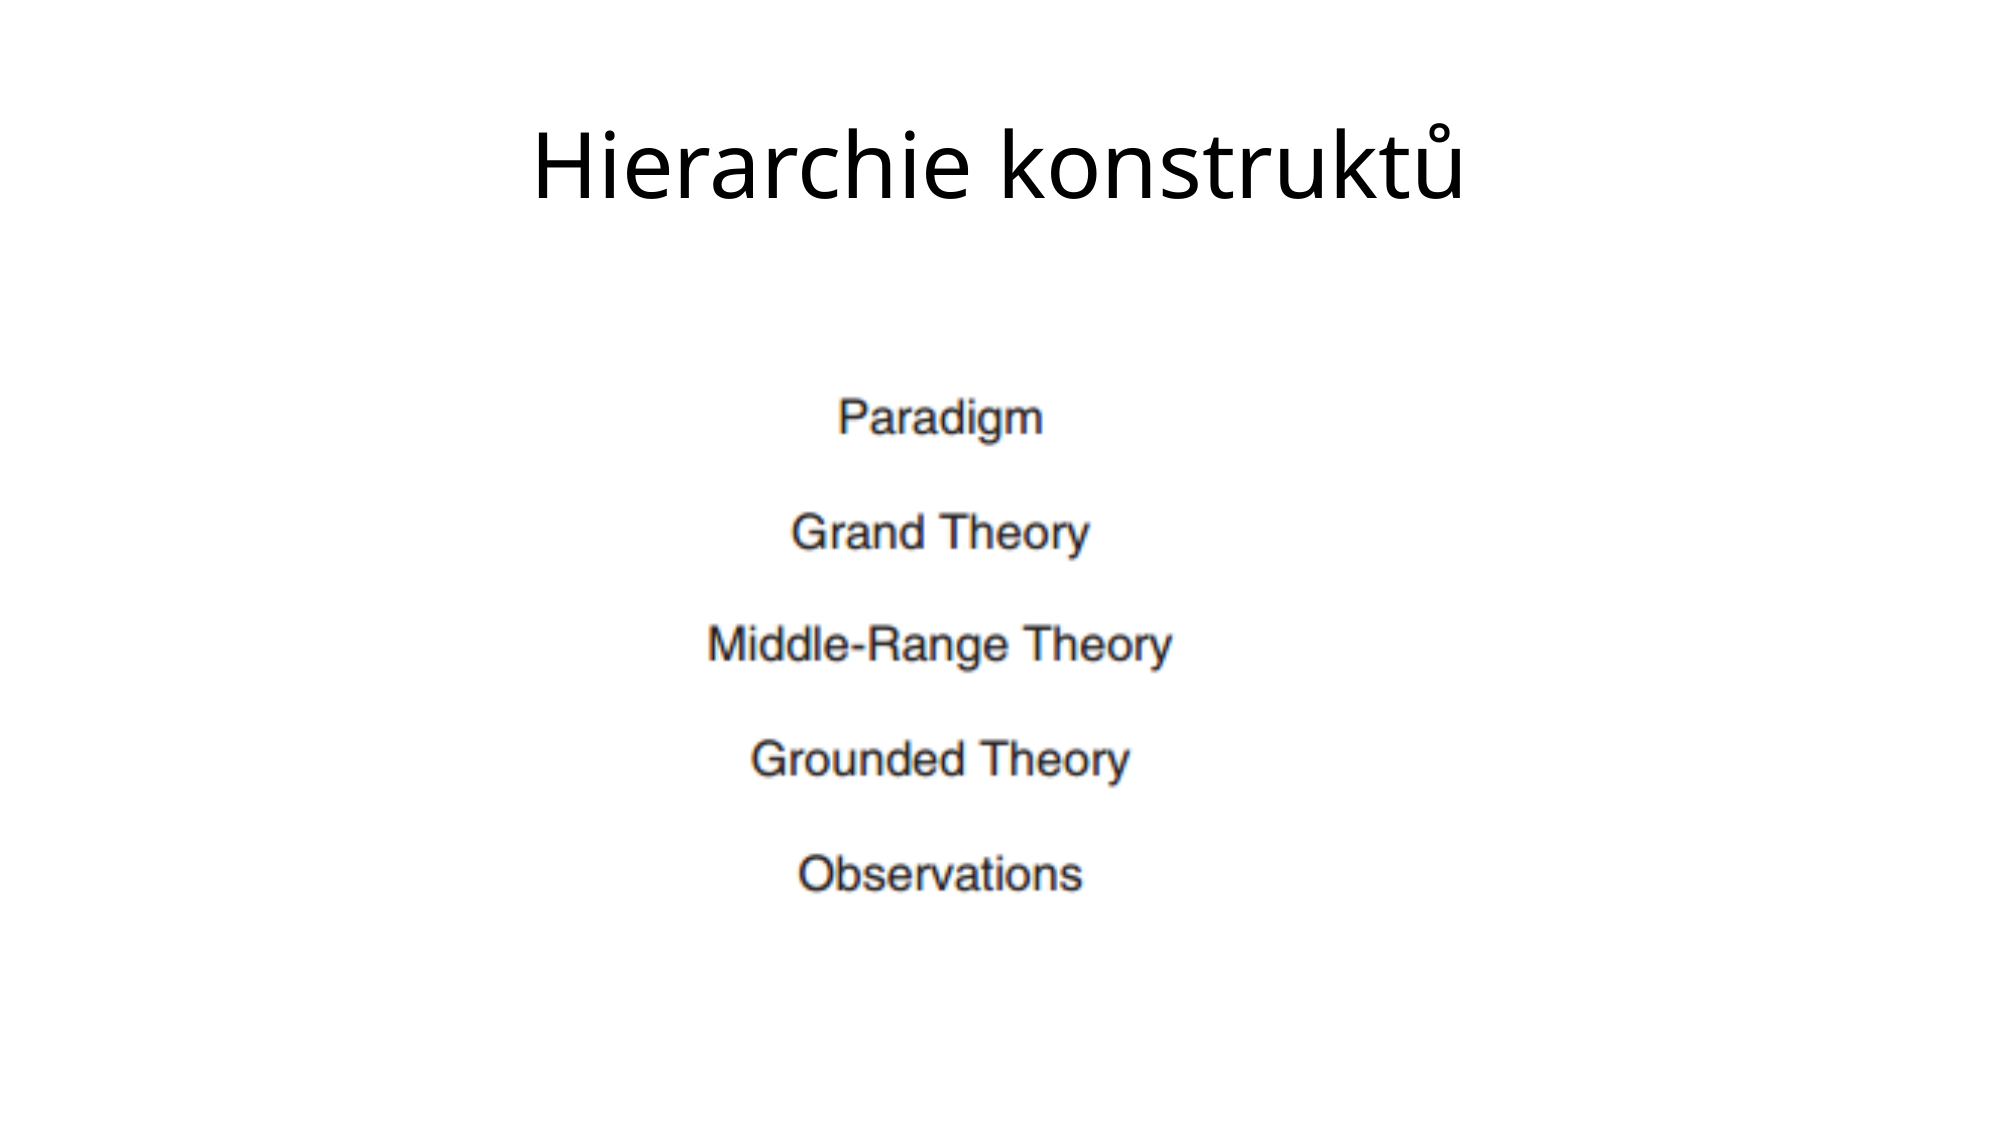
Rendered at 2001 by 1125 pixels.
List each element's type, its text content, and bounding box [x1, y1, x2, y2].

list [601, 335, 1291, 964]
title Hierarchie konstruktů [137, 59, 1863, 278]
